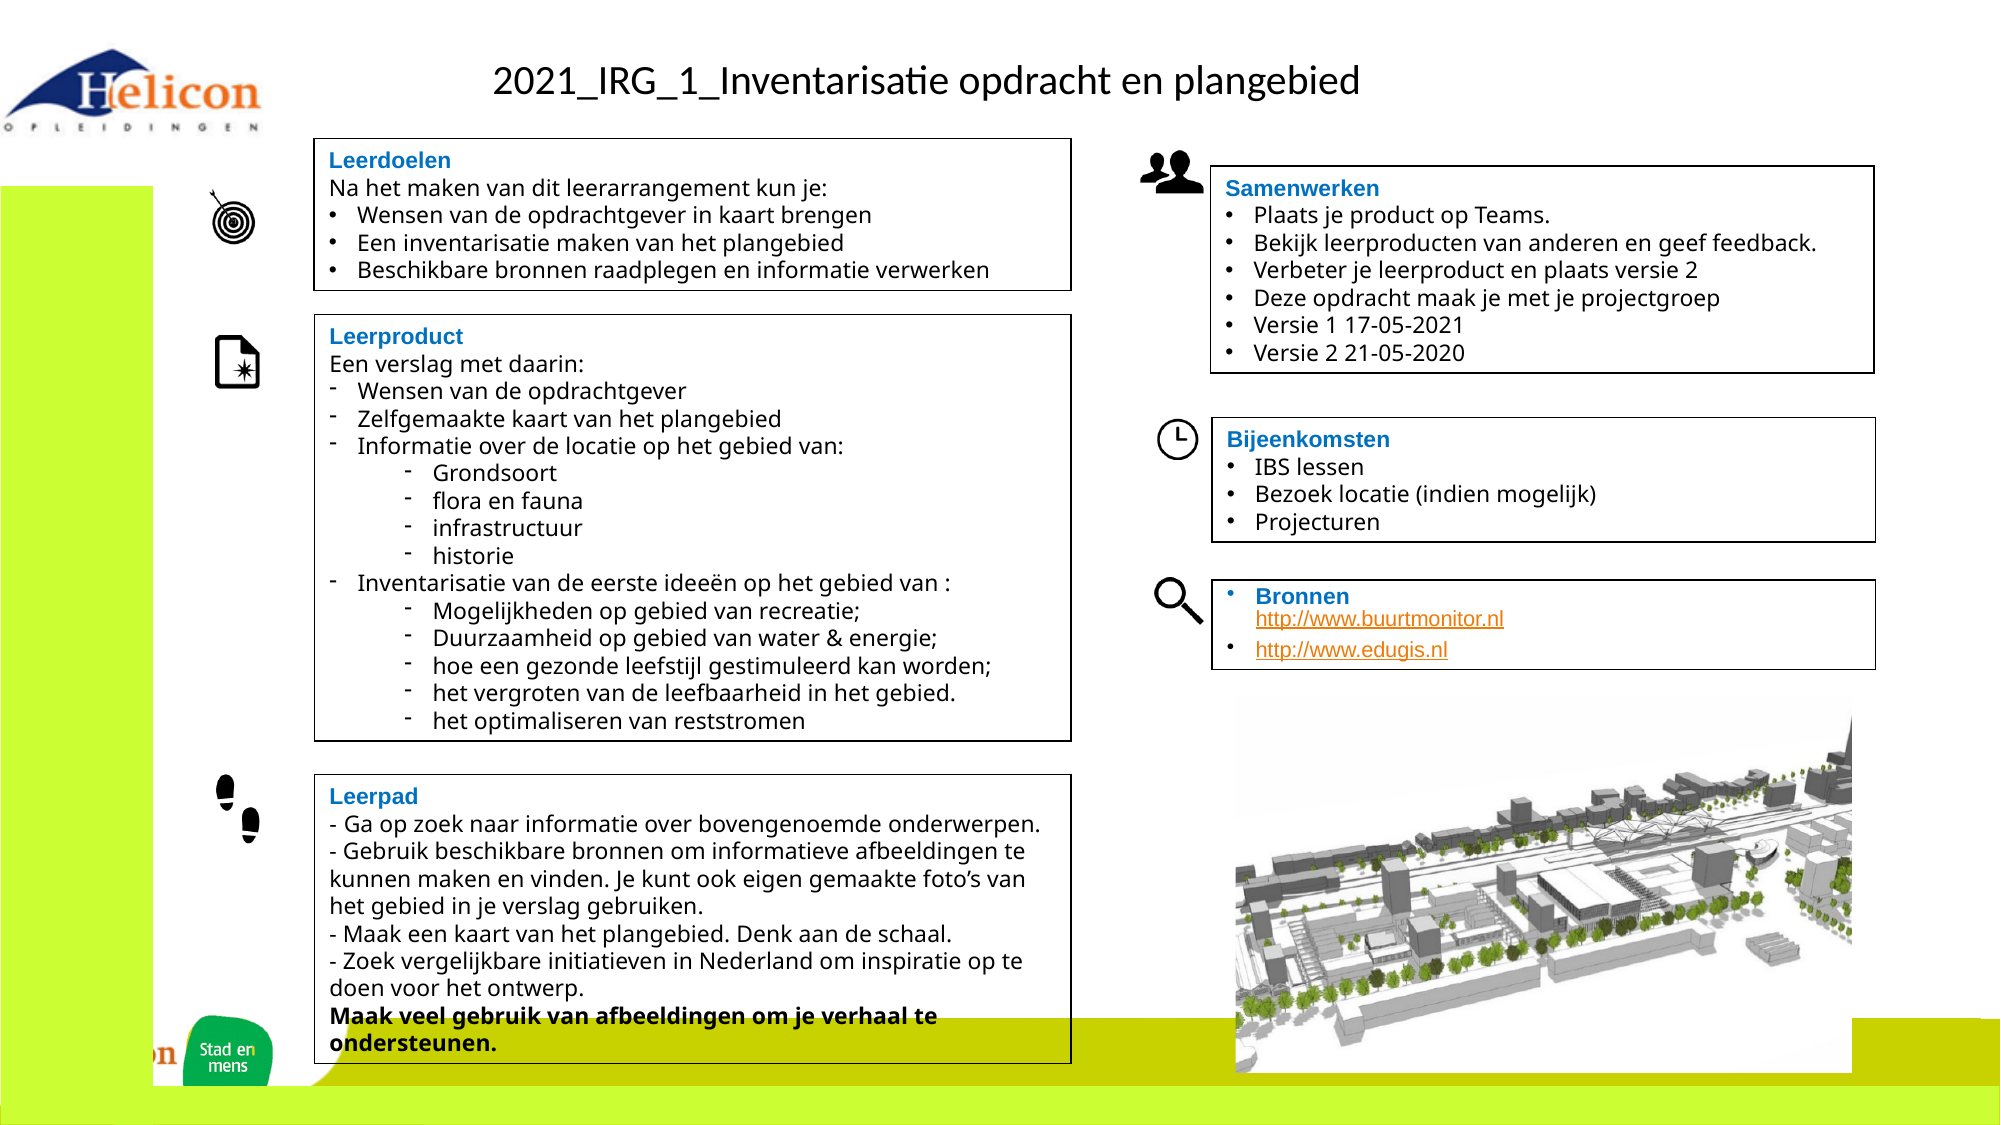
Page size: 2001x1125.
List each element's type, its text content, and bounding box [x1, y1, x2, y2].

text_box Bronnen http://www.buurtmonitor.nl http://www.edugis.nl [1212, 579, 1876, 670]
picture [216, 774, 260, 844]
picture [0, 0, 266, 253]
text_box [113, 1085, 2000, 1125]
text_box Leerpad - Ga op zoek naar informatie over bovengenoemde onderwerpen. - Gebruik beschikbare bronnen om informatieve afbeeldingen te kunnen maken en vinden. Je kunt ook eigen gemaakte foto’s van het gebied in je verslag gebruiken. - Maak een kaart van het plangebied. Denk aan de schaal. - Zoek vergelijkbare initiatieven in Nederland om inspiratie op te doen voor het ontwerp. Maak veel gebruik van afbeeldingen om je verhaal te ondersteunen. [314, 774, 1071, 1064]
text_box 2021_IRG_1_Inventarisatie opdracht en plangebied [421, 36, 1923, 112]
picture [1235, 683, 1852, 1073]
picture [1154, 417, 1200, 460]
picture [1154, 577, 1204, 625]
picture [215, 335, 260, 389]
text_box Bijeenkomsten IBS lessen Bezoek locatie (indien mogelijk) Projecturen [1212, 417, 1876, 543]
picture [1139, 150, 1204, 194]
text_box Samenwerken Plaats je product op Teams. Bekijk leerproducten van anderen en geef feedback. Verbeter je leerproduct en plaats versie 2 Deze opdracht maak je met je projectgroep Versie 1 17-05-2021 Versie 2 21-05-2020 [1210, 166, 1874, 373]
picture [154, 1013, 424, 1085]
text_box Leerproduct Een verslag met daarin: Wensen van de opdrachtgever Zelfgemaakte kaart van het plangebied Informatie over de locatie op het gebied van: Grondsoort flora en fauna infrastructuur historie Inventarisatie van de eerste ideeën op het gebied van : Mogelijkheden op gebied van recreatie; Duurzaamheid op gebied van water & energie; hoe een gezonde leefstijl gestimuleerd kan worden; het vergroten van de leefbaarheid in het gebied. het optimaliseren van reststromen [314, 314, 1071, 741]
text_box [0, 186, 154, 1125]
text_box Leerdoelen Na het maken van dit leerarrangement kun je: Wensen van de opdrachtgever in kaart brengen Een inventarisatie maken van het plangebied Beschikbare bronnen raadplegen en informatie verwerken [314, 138, 1071, 291]
